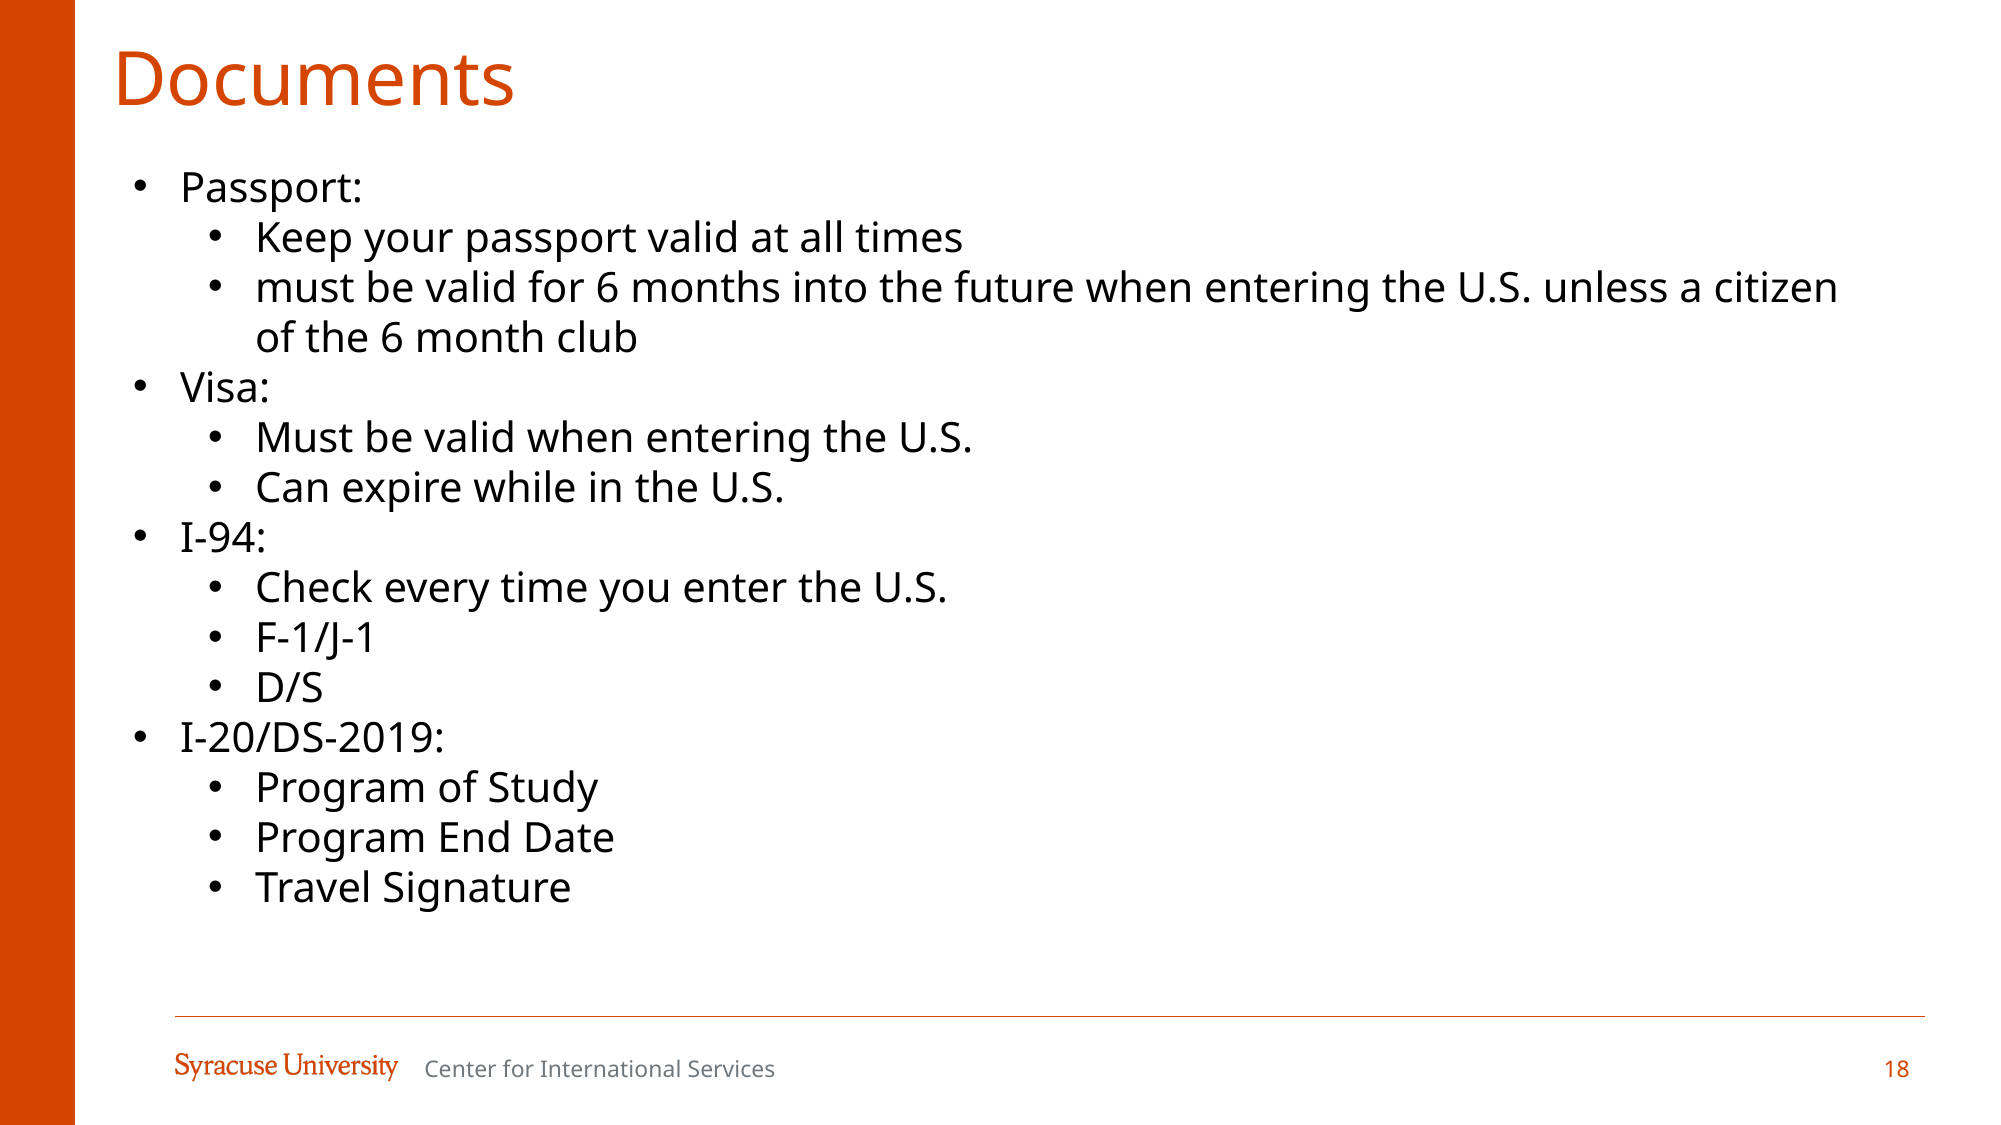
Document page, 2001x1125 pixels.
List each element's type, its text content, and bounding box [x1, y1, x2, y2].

picture [174, 1052, 399, 1082]
title Documents [97, 22, 896, 132]
text_box Passport: Keep your passport valid at all times must be valid for 6 months into the future when entering the U.S. unless a citizen of the 6 month club Visa: Must be valid when entering the U.S. Can expire while in the U.S. I-94: Check every time you enter the U.S. F-1/J-1 D/S I-20/DS-2019: Program of Study Program End Date Travel Signature [118, 153, 1896, 964]
list Center for International Services [409, 1040, 1826, 1100]
slide_number 18 [1825, 1039, 1925, 1100]
